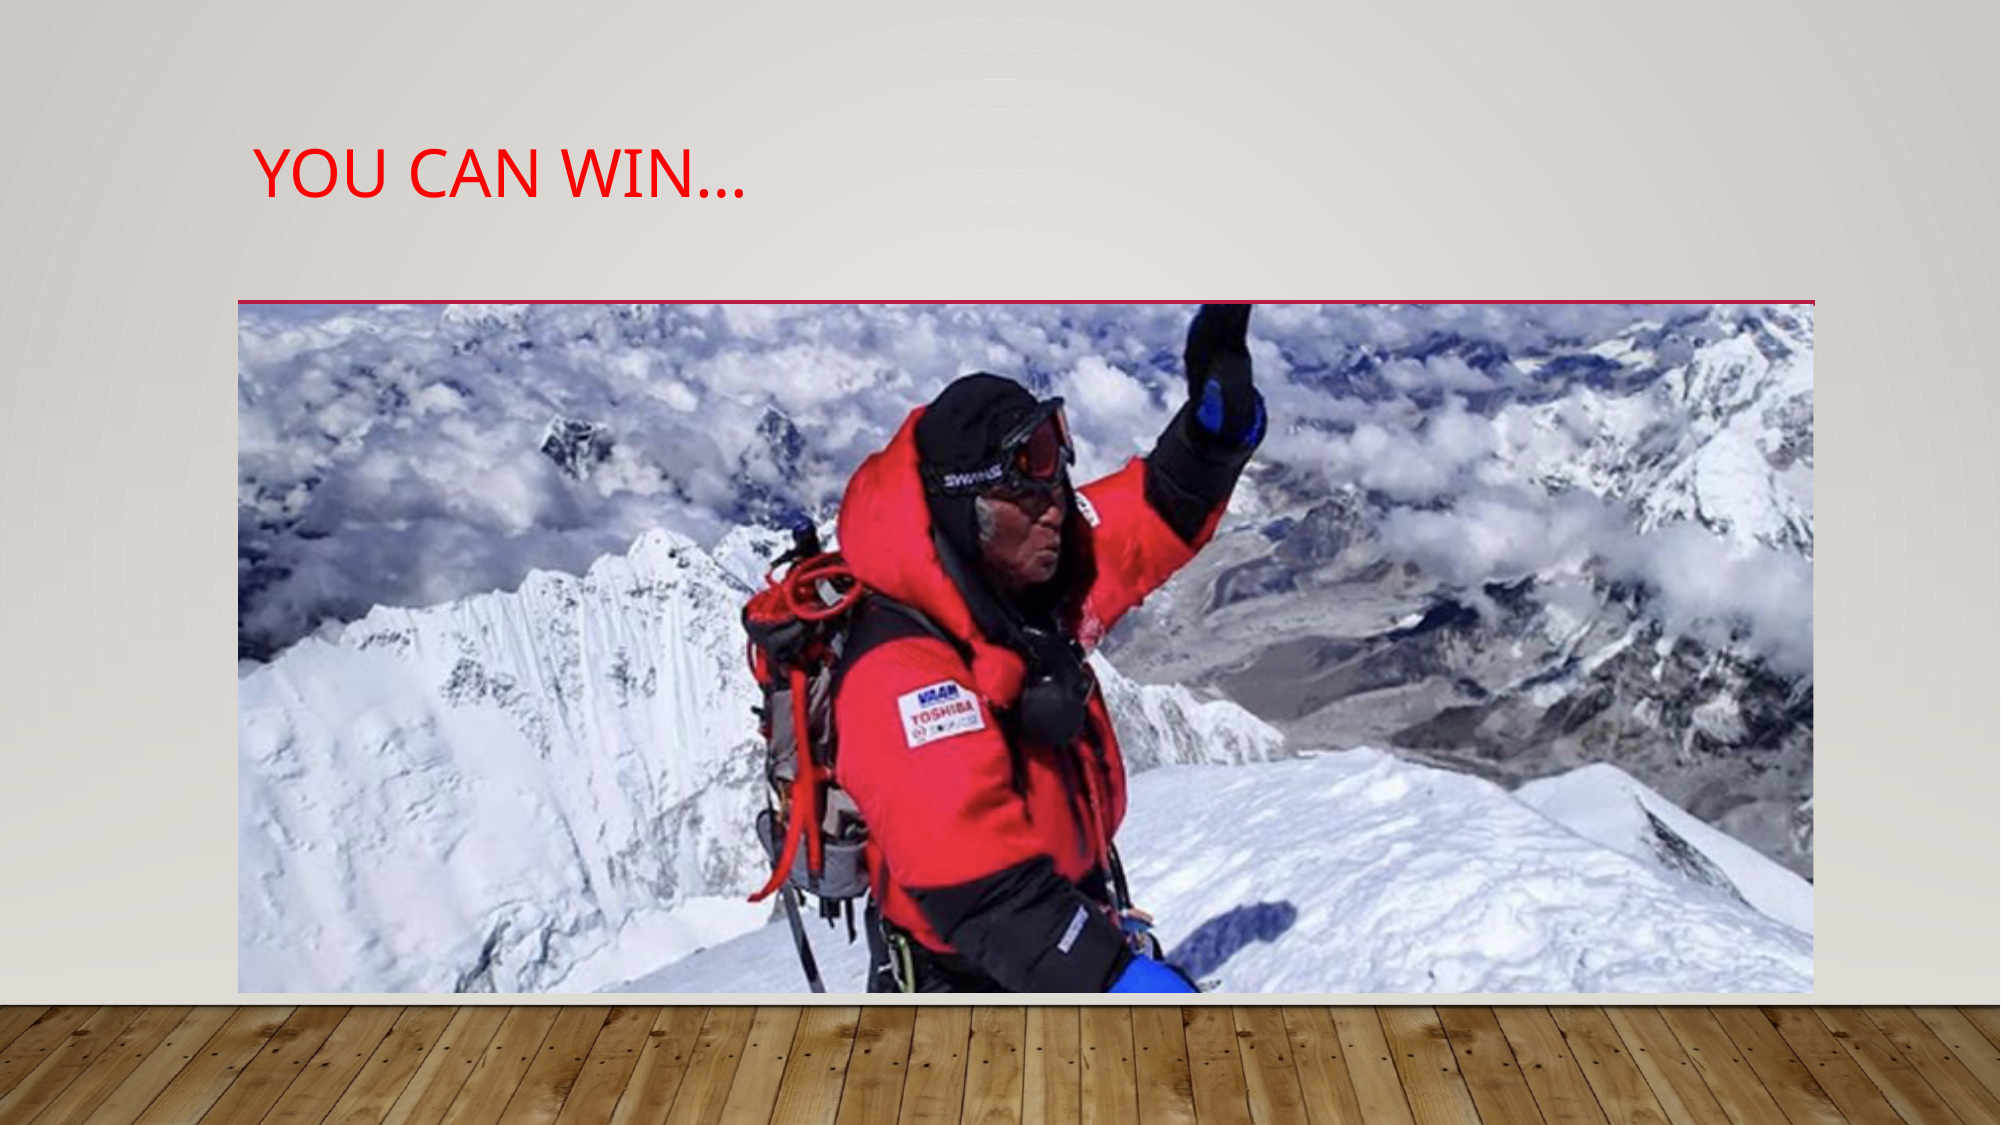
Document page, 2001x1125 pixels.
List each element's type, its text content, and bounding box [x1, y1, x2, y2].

title You can win… [238, 131, 1814, 303]
picture [0, 1005, 2000, 1125]
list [237, 303, 1814, 994]
